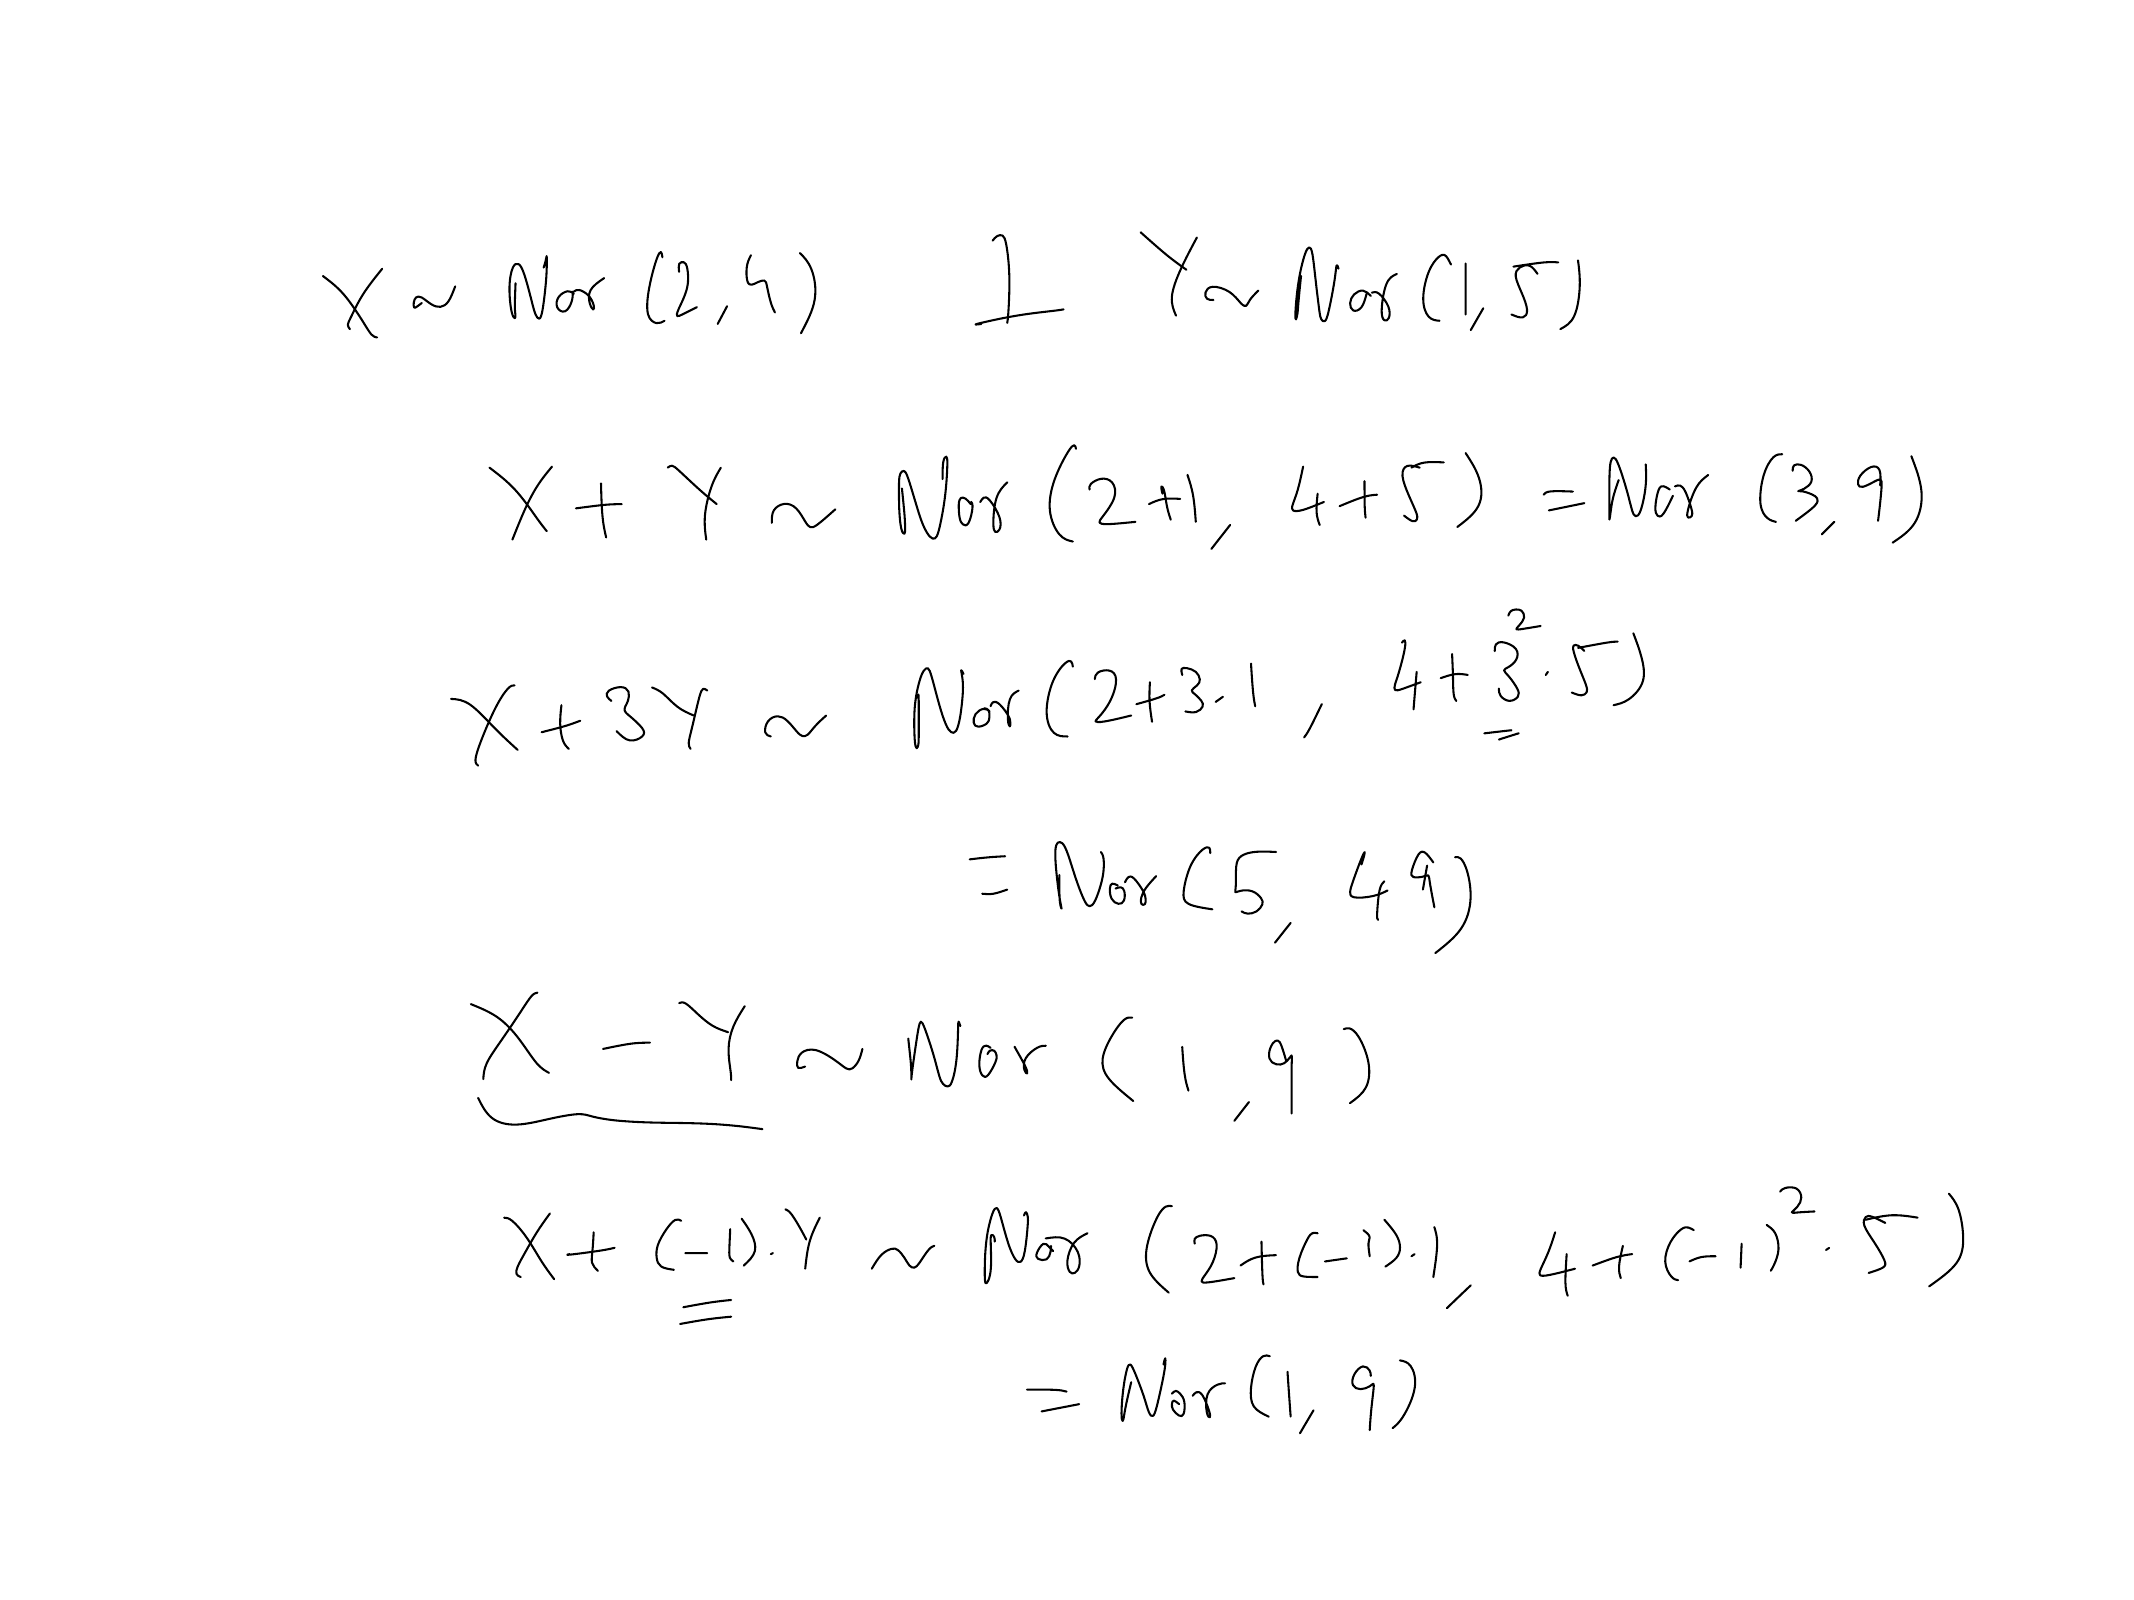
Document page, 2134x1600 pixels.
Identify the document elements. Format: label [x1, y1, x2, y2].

text_box [322, 231, 1964, 1434]
